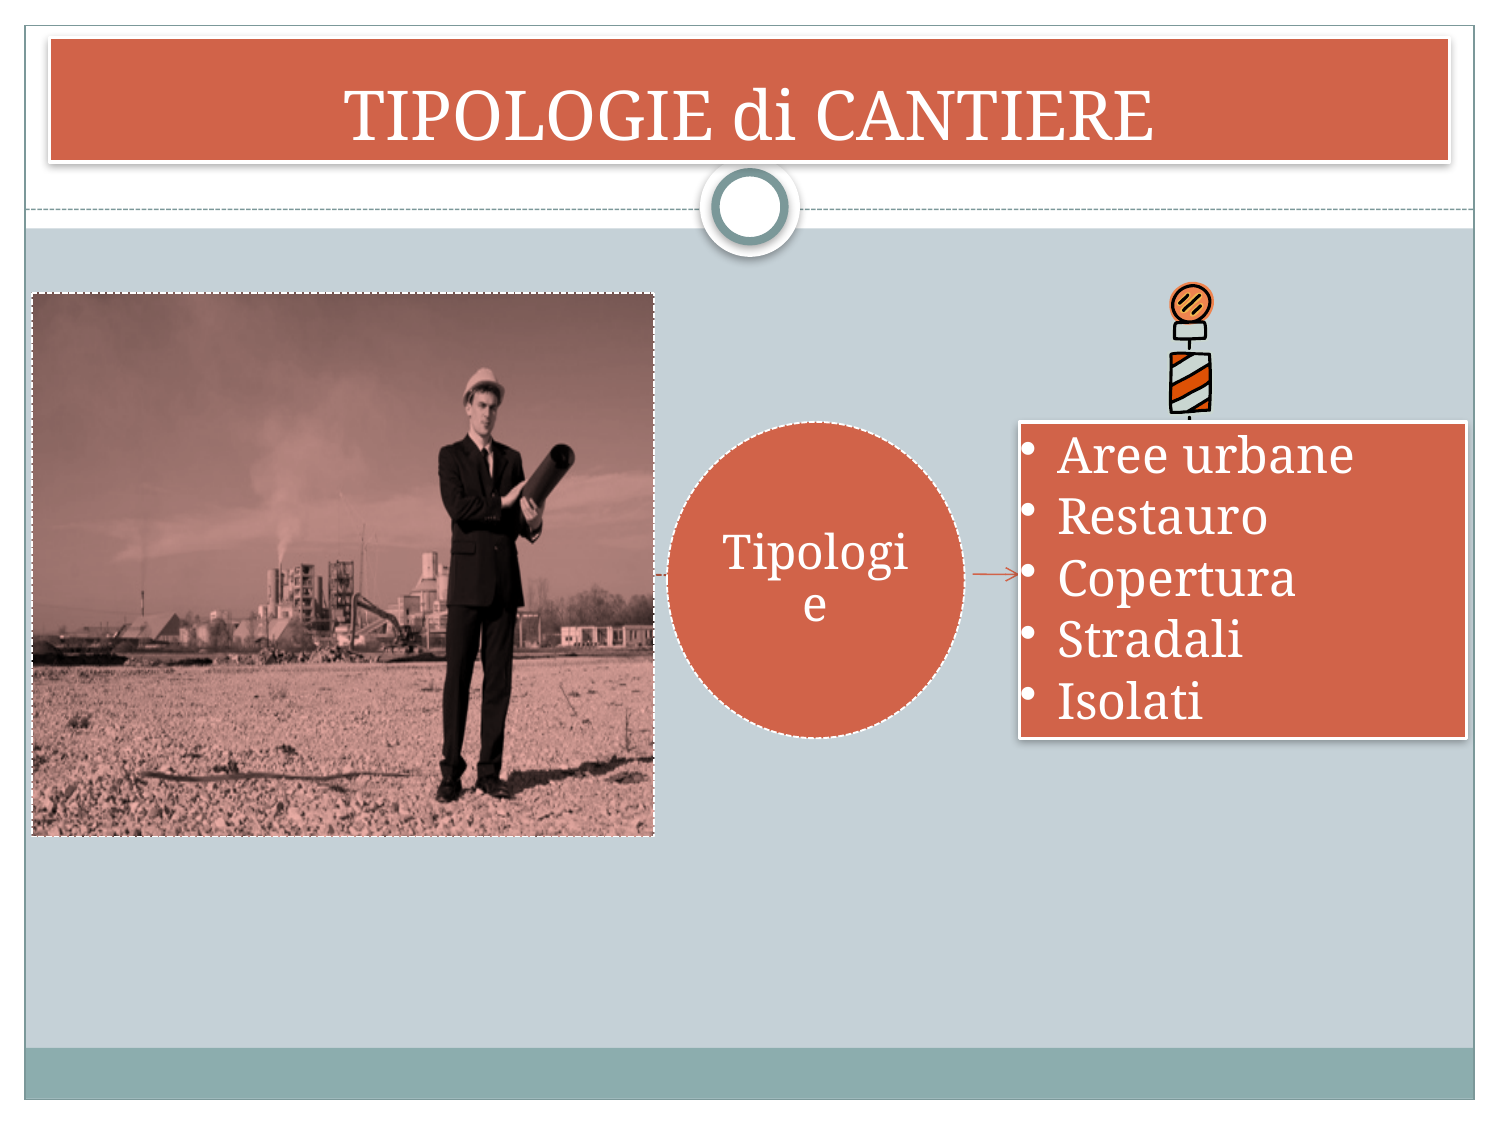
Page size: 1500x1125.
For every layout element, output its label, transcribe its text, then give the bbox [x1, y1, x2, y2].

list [49, 250, 1445, 880]
title TIPOLOGIE di CANTIERE [48, 36, 1451, 164]
